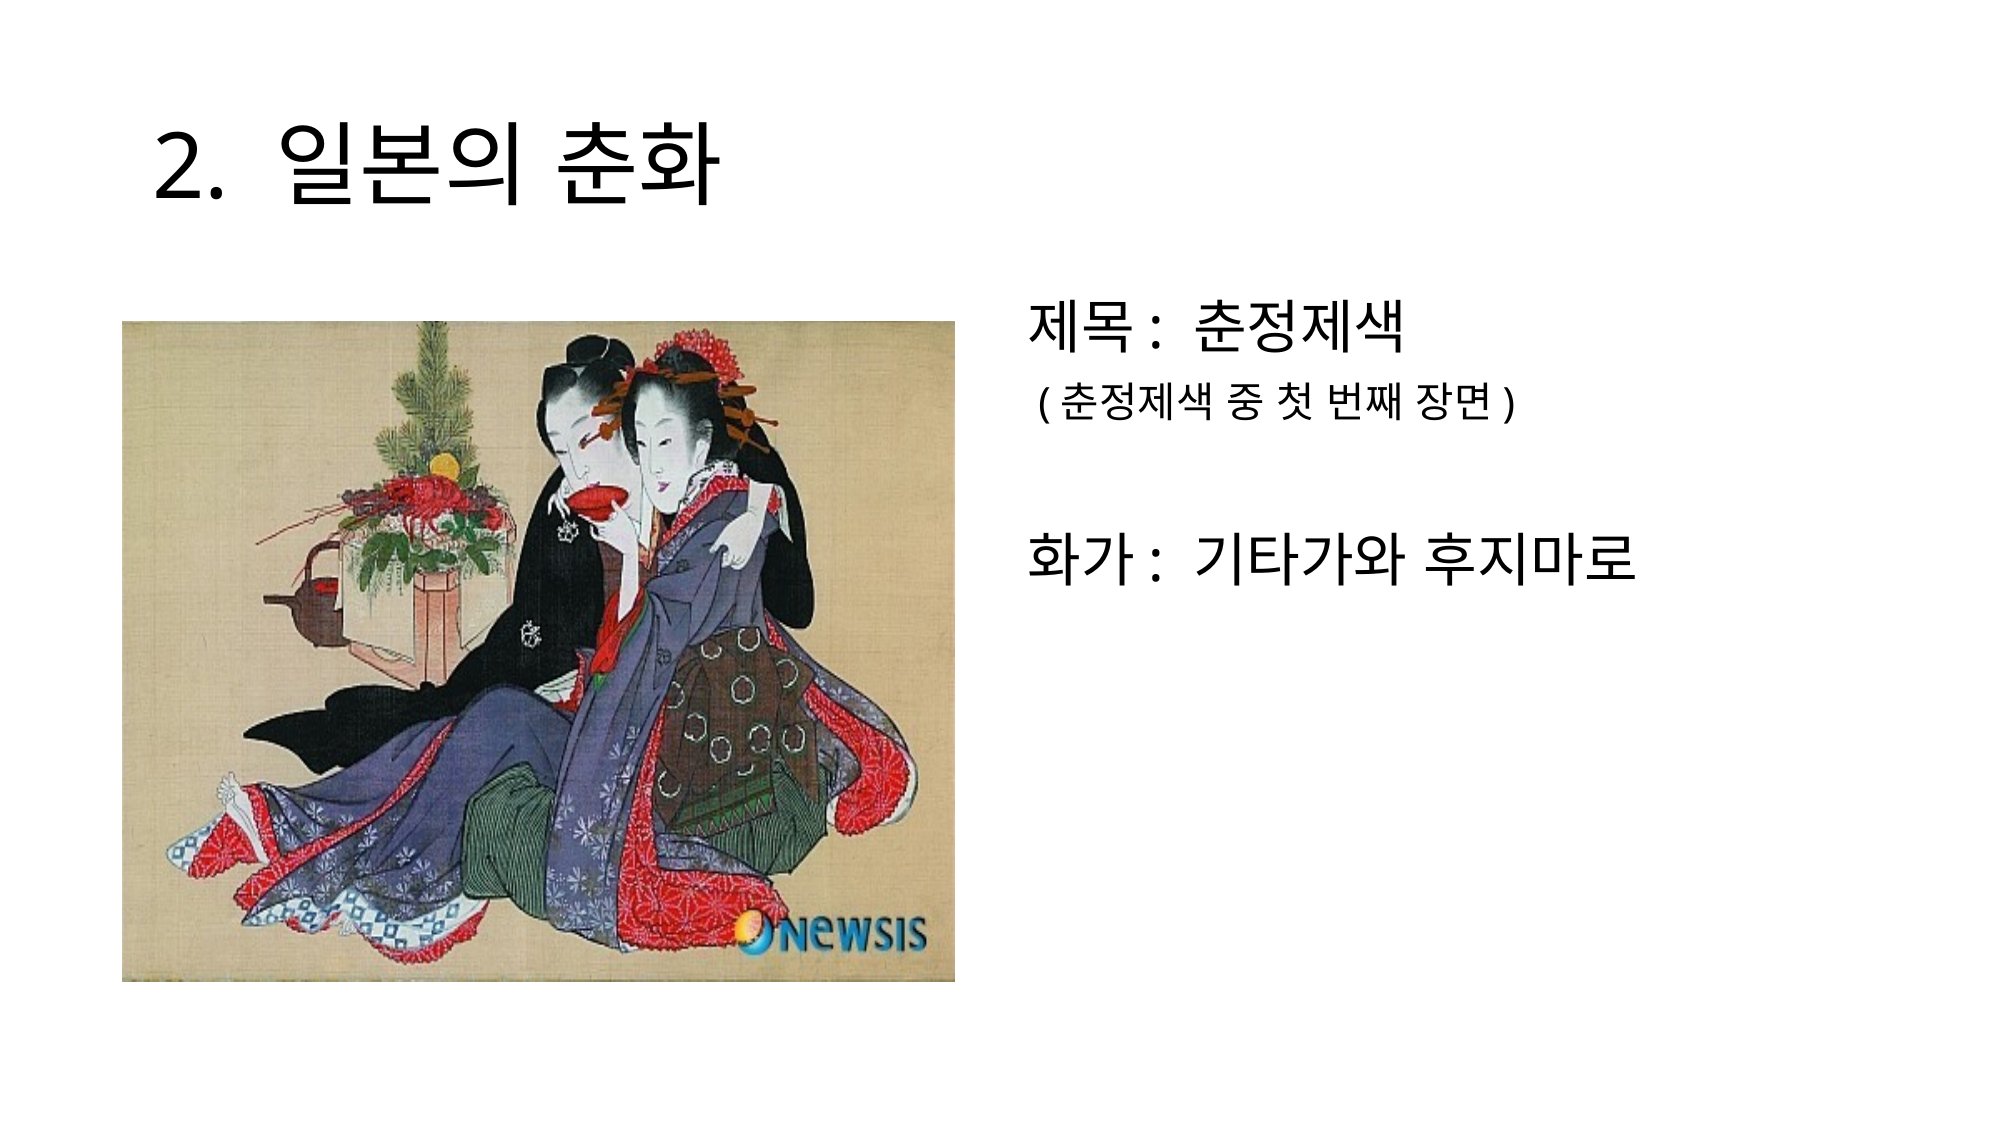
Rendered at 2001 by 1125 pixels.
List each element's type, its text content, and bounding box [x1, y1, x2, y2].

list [122, 321, 955, 982]
list 제목: 춘정제색 (춘정제색 중 첫 번째 장면) 화가: 기타가와 후지마로 [1012, 290, 1863, 1005]
title 2. 일본의 춘화 [137, 59, 1863, 278]
